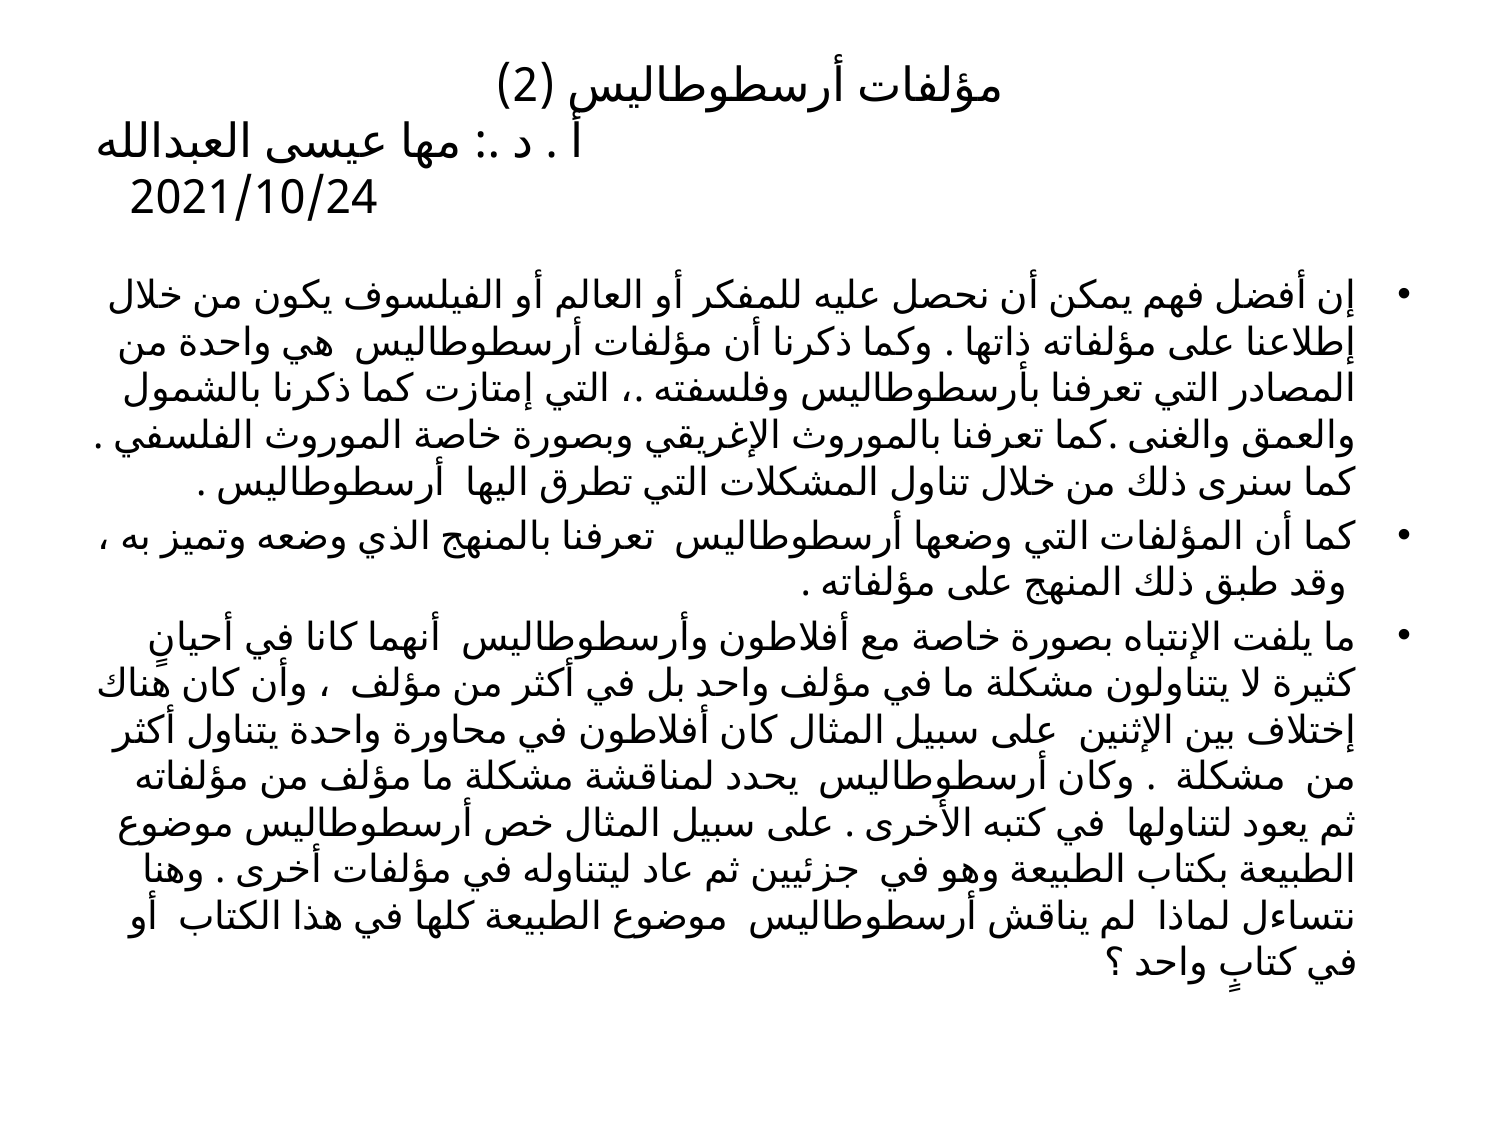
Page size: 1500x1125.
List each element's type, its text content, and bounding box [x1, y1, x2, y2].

list إن أفضل فهم يمكن أن نحصل عليه للمفكر أو العالم أو الفيلسوف يكون من خلال إطلاعنا على مؤلفاته ذاتها . وكما ذكرنا أن مؤلفات أرسطوطاليس هي واحدة من المصادر التي تعرفنا بأرسطوطاليس وفلسفته .، التي إمتازت كما ذكرنا بالشمول والعمق والغنى .كما تعرفنا بالموروث الإغريقي وبصورة خاصة الموروث الفلسفي . كما سنرى ذلك من خلال تناول المشكلات التي تطرق اليها أرسطوطاليس . كما أن المؤلفات التي وضعها أرسطوطاليس تعرفنا بالمنهج الذي وضعه وتميز به ، وقد طبق ذلك المنهج على مؤلفاته . ما يلفت الإنتباه بصورة خاصة مع أفلاطون وأرسطوطاليس أنهما كانا في أحيانٍ كثيرة لا يتناولون مشكلة ما في مؤلف واحد بل في أكثر من مؤلف ، وأن كان هناك إختلاف بين الإثنين على سبيل المثال كان أفلاطون في محاورة واحدة يتناول أكثر من مشكلة . وكان أرسطوطاليس يحدد لمناقشة مشكلة ما مؤلف من مؤلفاته ثم يعود لتناولها في كتبه الأخرى . على سبيل المثال خص أرسطوطاليس موضوع الطبيعة بكتاب الطبيعة وهو في جزئيين ثم عاد ليتناوله في مؤلفات أخرى . وهنا نتساءل لماذا لم يناقش أرسطوطاليس موضوع الطبيعة كلها في هذا الكتاب أو في كتابٍ واحد ؟ [75, 262, 1425, 1005]
title مؤلفات أرسطوطاليس (2) أ . د .: مها عيسى العبدالله 2021/10/24 [75, 45, 1425, 233]
